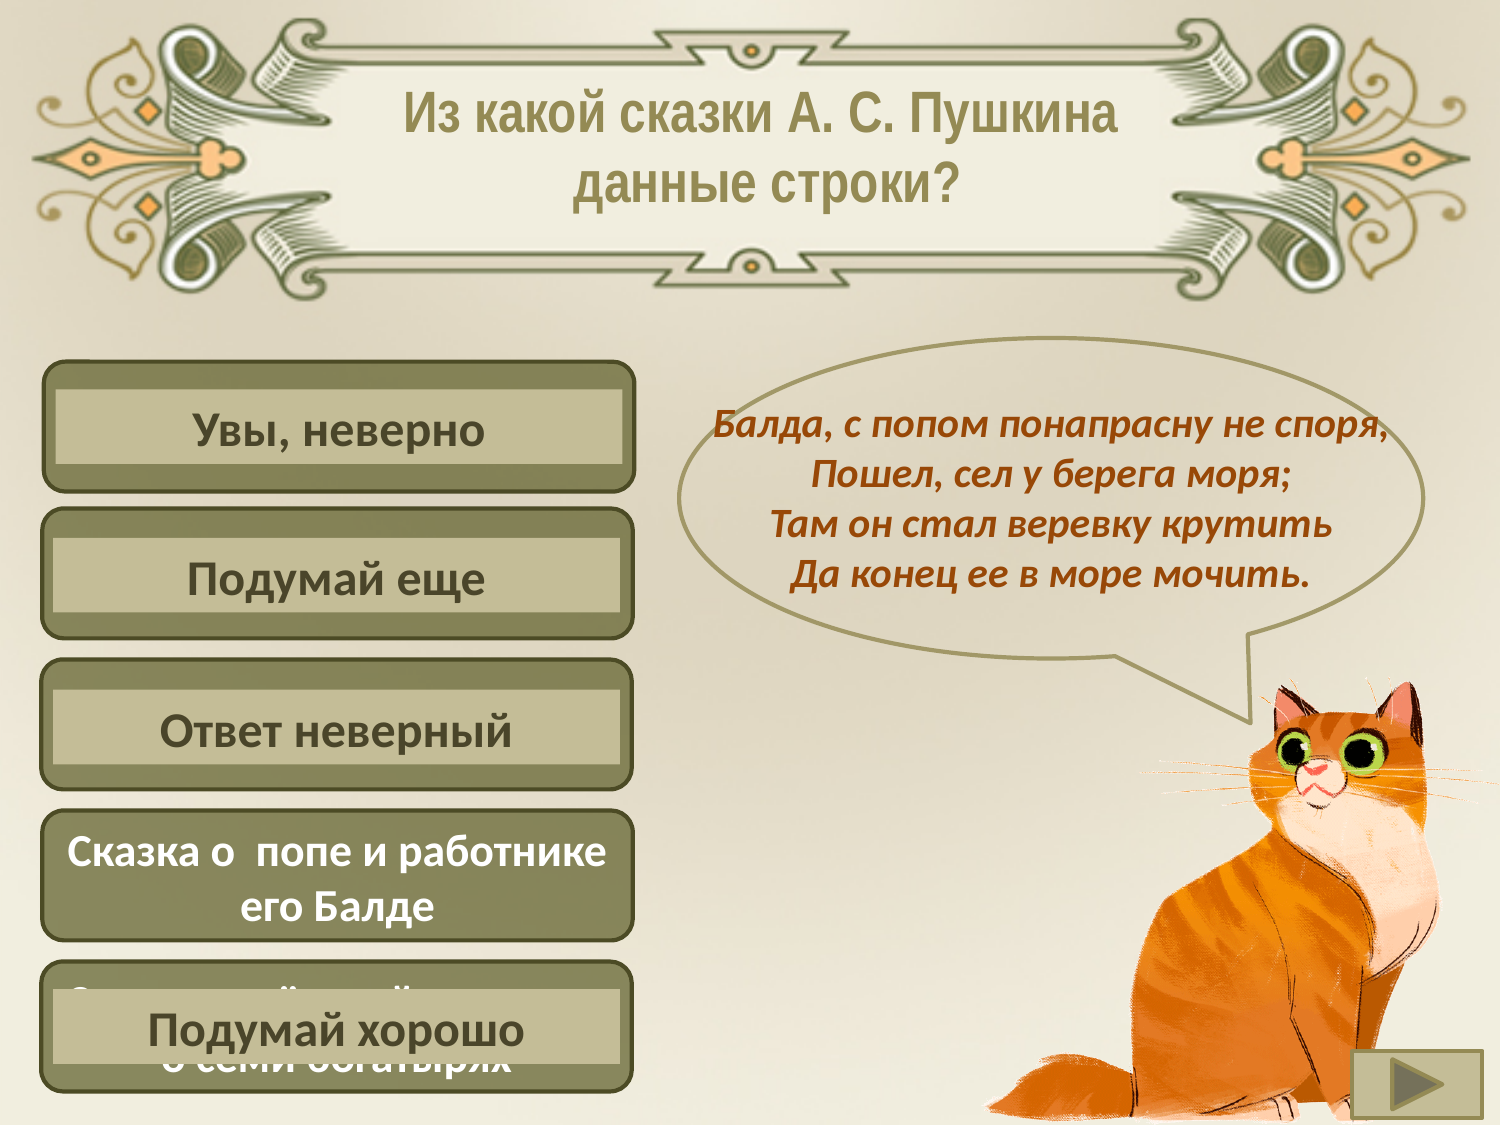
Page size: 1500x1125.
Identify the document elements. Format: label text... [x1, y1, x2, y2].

text_box Балда, с попом понапрасну не споря, Пошел, сел у берега моря; Там он стал веревку крутить Да конец ее в море мочить. [676, 335, 1426, 653]
text_box Сказка о рыбаке и рыбке [41, 359, 637, 494]
text_box Сказка о царе Салтане [39, 657, 634, 792]
text_box Подумай хорошо [53, 989, 620, 1064]
text_box Сказка о мёртвой царице и о семи богатырях [39, 959, 634, 1094]
text_box Подумай еще [53, 537, 620, 613]
text_box Сказка о попе и работнике его Балде [40, 808, 635, 943]
text_box Ответ неверный [53, 689, 620, 765]
text_box Увы, неверно [55, 389, 623, 464]
text_box Сказка о золотом петушке [40, 506, 635, 641]
text_box Из какой сказки А. С. Пушкина данные строки? [253, 66, 1282, 221]
picture [0, 0, 1500, 1125]
